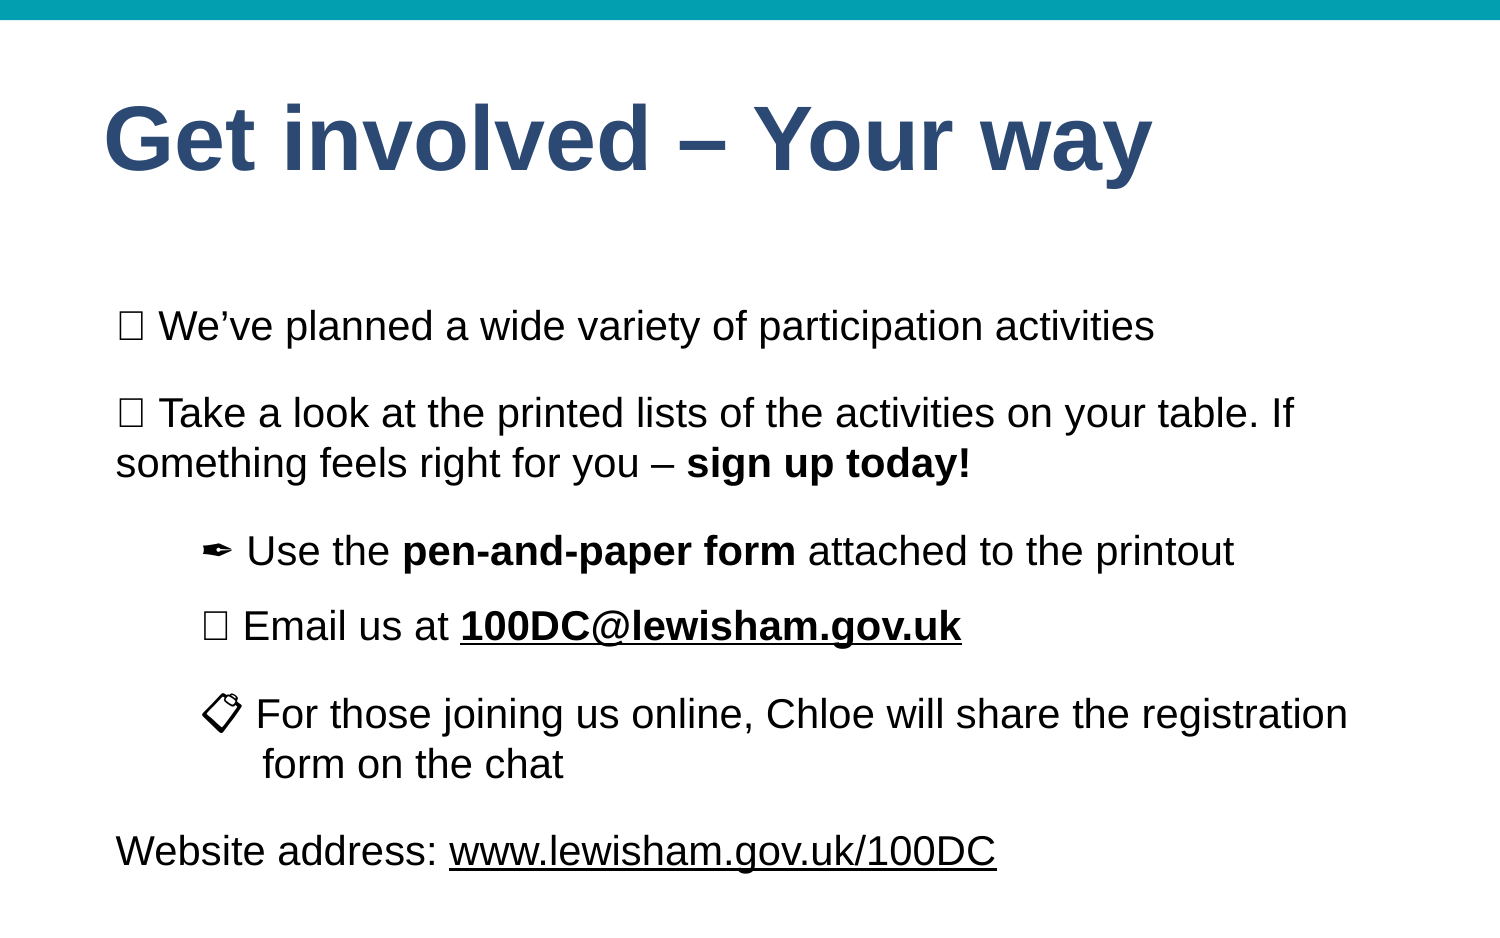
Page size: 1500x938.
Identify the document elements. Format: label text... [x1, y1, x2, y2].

text_box 📝 We’ve planned a wide variety of participation activities 👀 Take a look at the printed lists of the activities on your table. If something feels right for you – sign up today! ✒️ Use the pen-and-paper form attached to the printout 📧 Email us at 100DC@lewisham.gov.uk 📋 For those joining us online, Chloe will share the registration form on the chat Website address: www.lewisham.gov.uk/100DC [103, 292, 1414, 911]
title Get involved – Your way [103, 49, 1397, 232]
